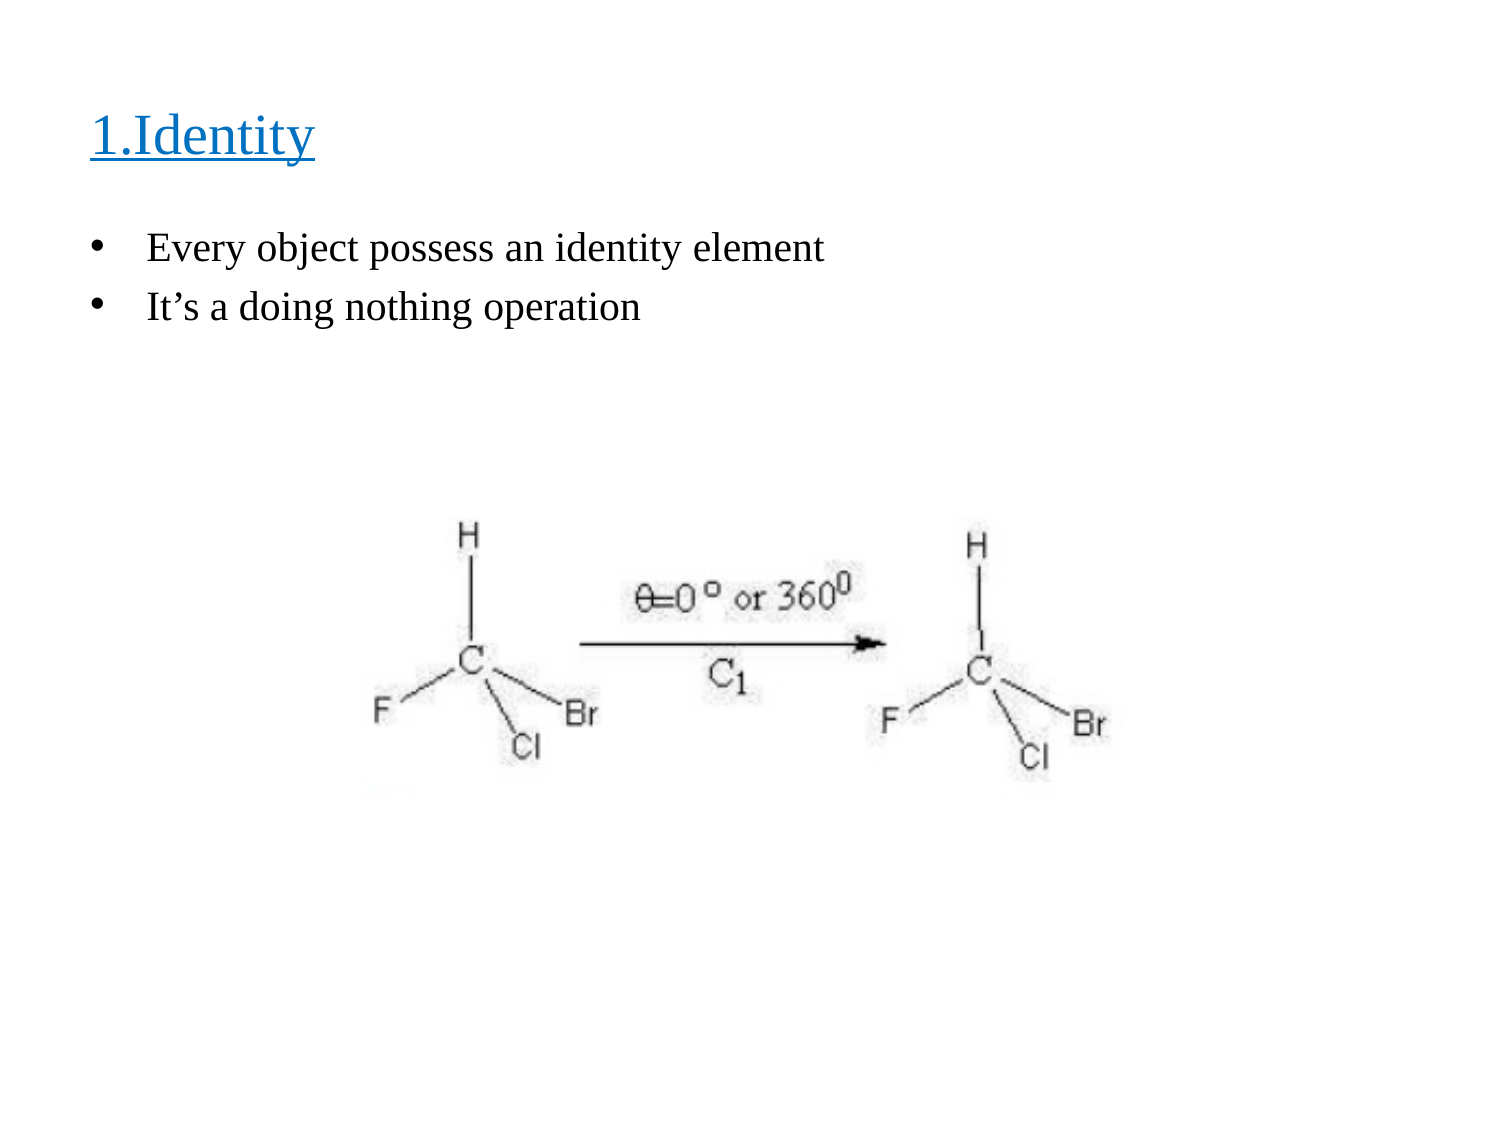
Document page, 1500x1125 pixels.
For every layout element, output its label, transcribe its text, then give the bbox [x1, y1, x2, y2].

picture [362, 512, 1126, 801]
title 1.Identity [75, 75, 1425, 188]
list Every object possess an identity element It’s a doing nothing operation [75, 212, 1425, 1005]
